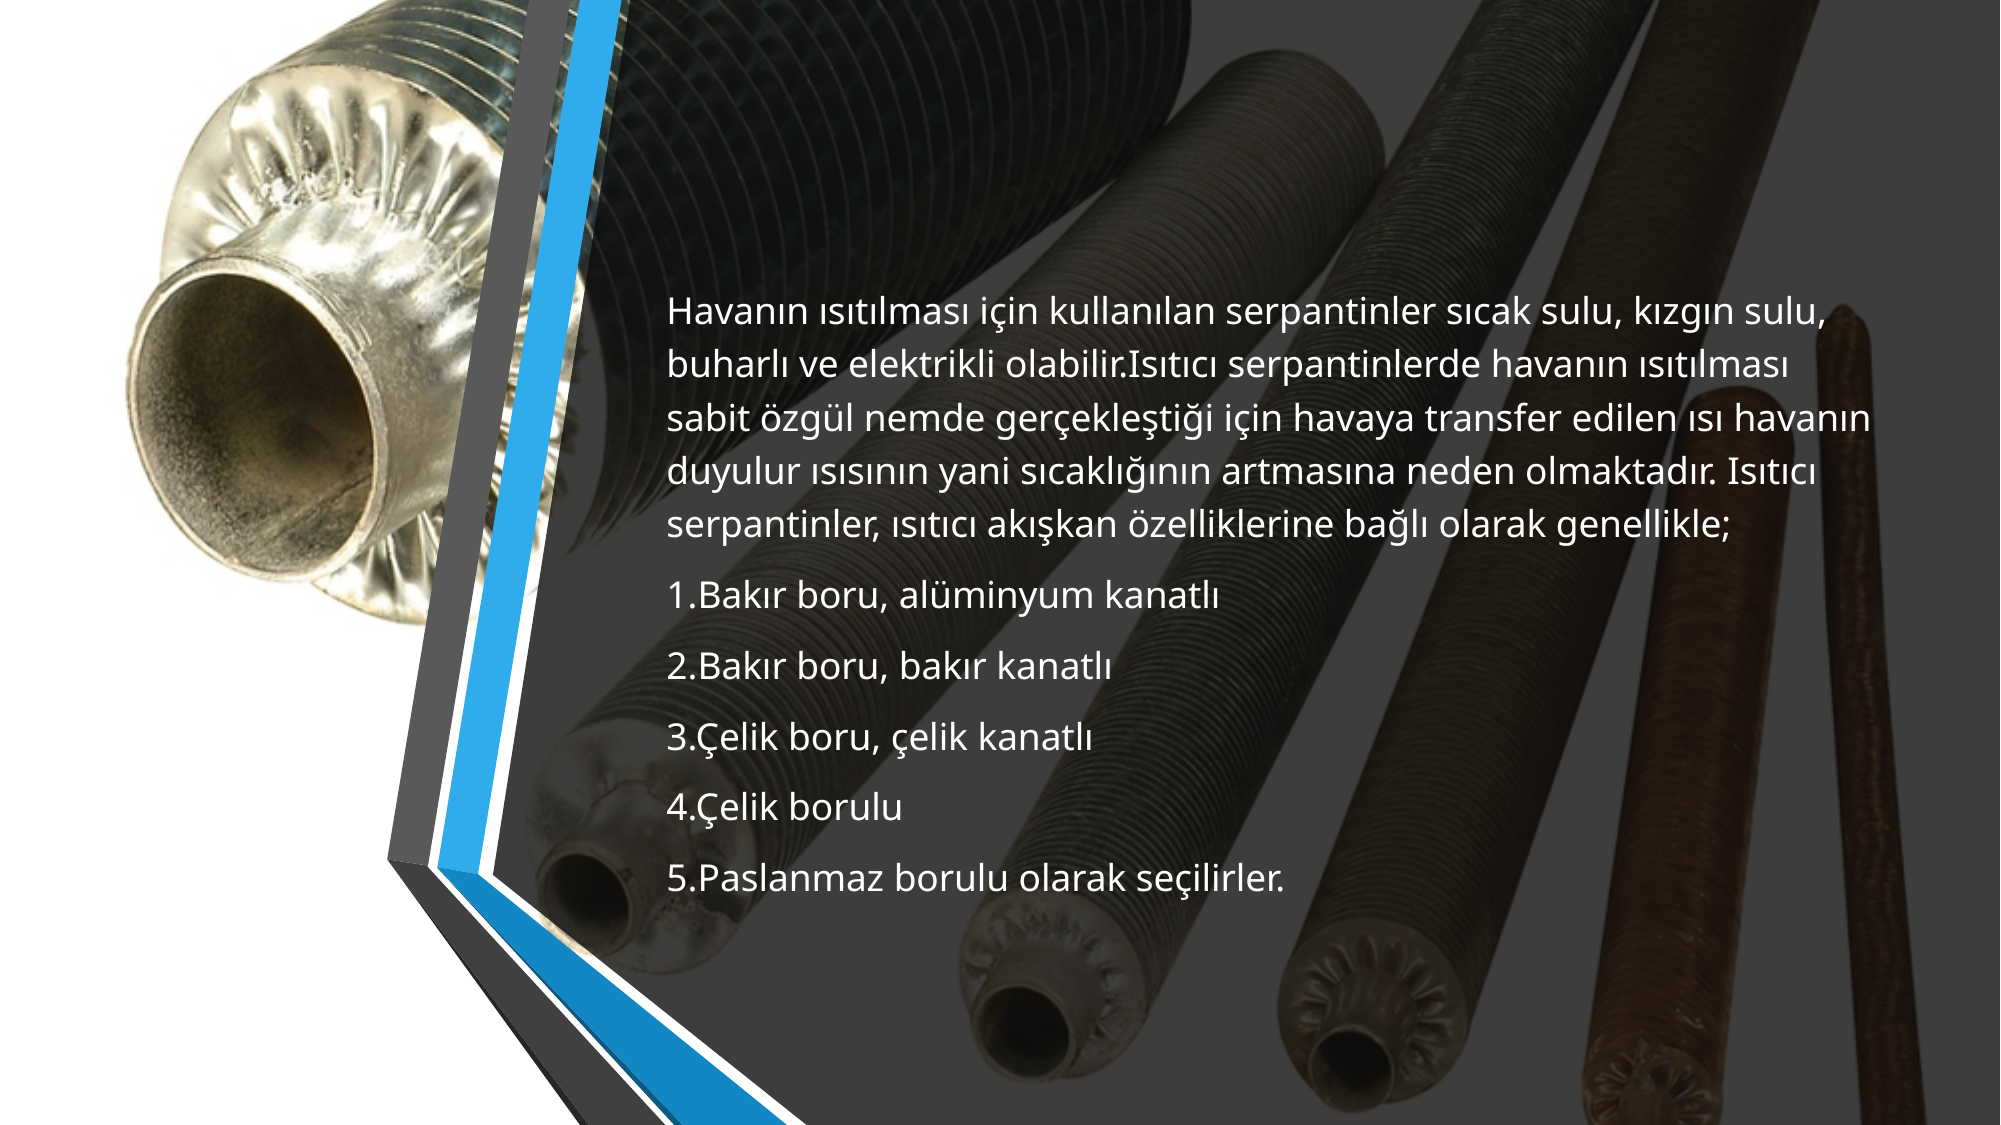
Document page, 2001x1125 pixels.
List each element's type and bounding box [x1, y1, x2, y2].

picture [788, 0, 2000, 1125]
text_box [386, 0, 788, 1125]
picture [0, 0, 386, 1125]
